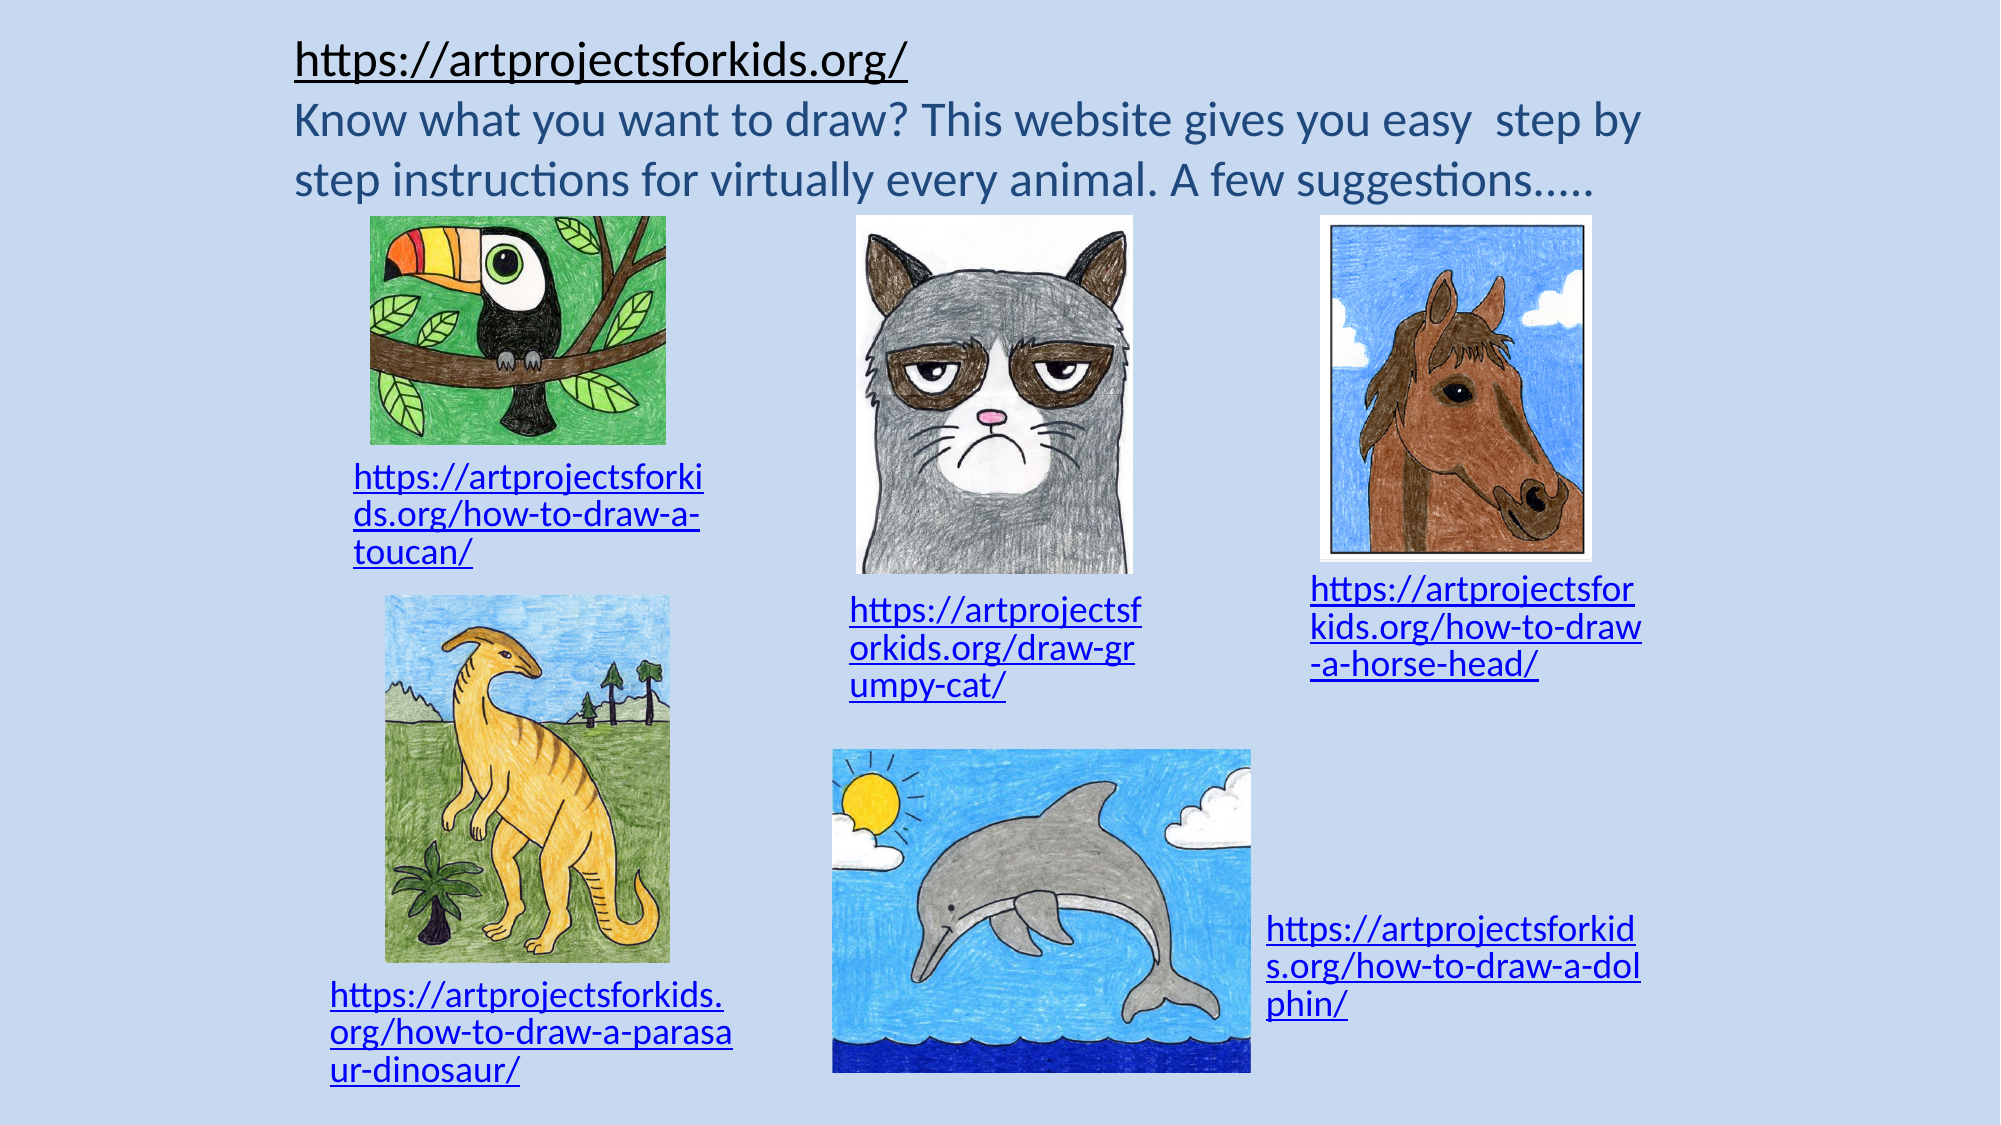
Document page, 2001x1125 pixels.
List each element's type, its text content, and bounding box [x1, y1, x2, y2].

picture [832, 749, 1252, 1074]
picture [385, 595, 670, 963]
text_box https://artprojectsforkids.org/draw-grumpy-cat/ [834, 578, 1167, 638]
text_box https://artprojectsforkids.org/how-to-draw-a-horse-head/ [1295, 556, 1661, 617]
text_box https://artprojectsforkids.org/how-to-draw-a-parasaur-dinosaur/ [314, 962, 752, 1023]
text_box https://artprojectsforkids.org/ Know what you want to draw? This website gives you easy step by step instructions for virtually every animal. A few suggestions..... [279, 19, 1697, 214]
picture [1320, 215, 1592, 562]
text_box https://artprojectsforkids.org/how-to-draw-a-toucan/ [338, 444, 727, 505]
picture [370, 216, 666, 445]
picture [856, 215, 1134, 574]
text_box https://artprojectsforkids.org/how-to-draw-a-dolphin/ [1256, 896, 1661, 956]
